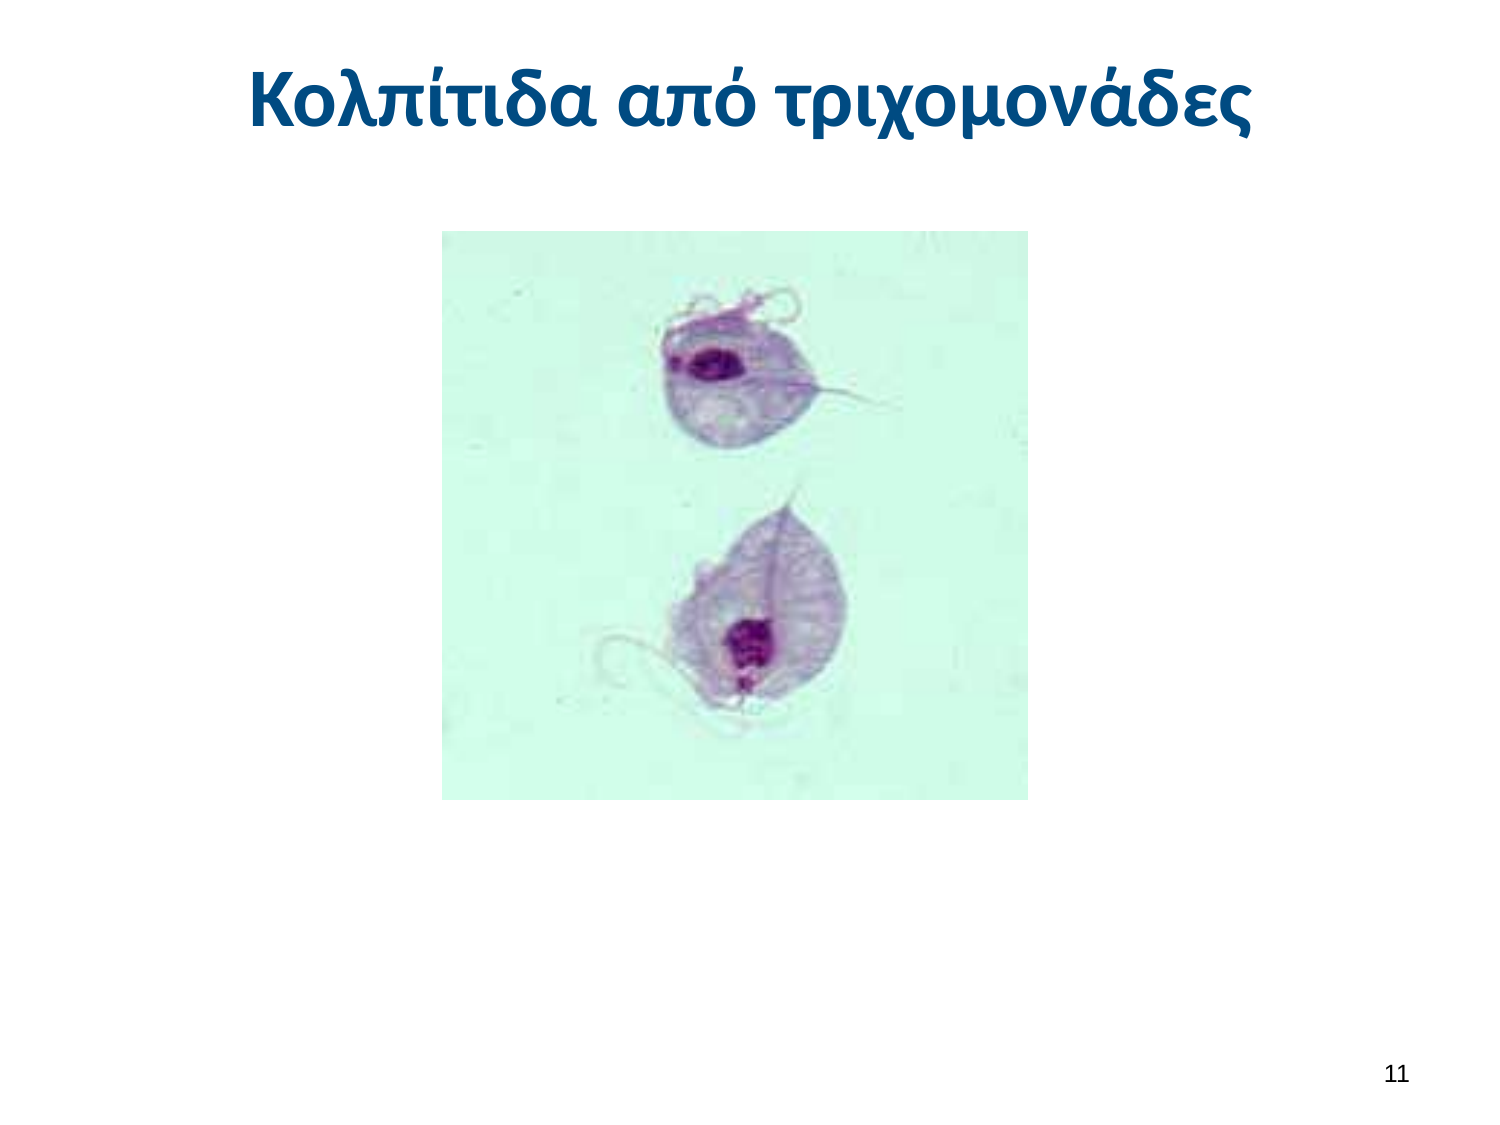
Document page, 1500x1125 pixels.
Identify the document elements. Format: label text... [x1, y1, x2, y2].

title Κολπίτιδα από τριχομονάδες [76, 19, 1427, 169]
picture [442, 231, 1029, 800]
slide_number 10 [1074, 1042, 1425, 1103]
